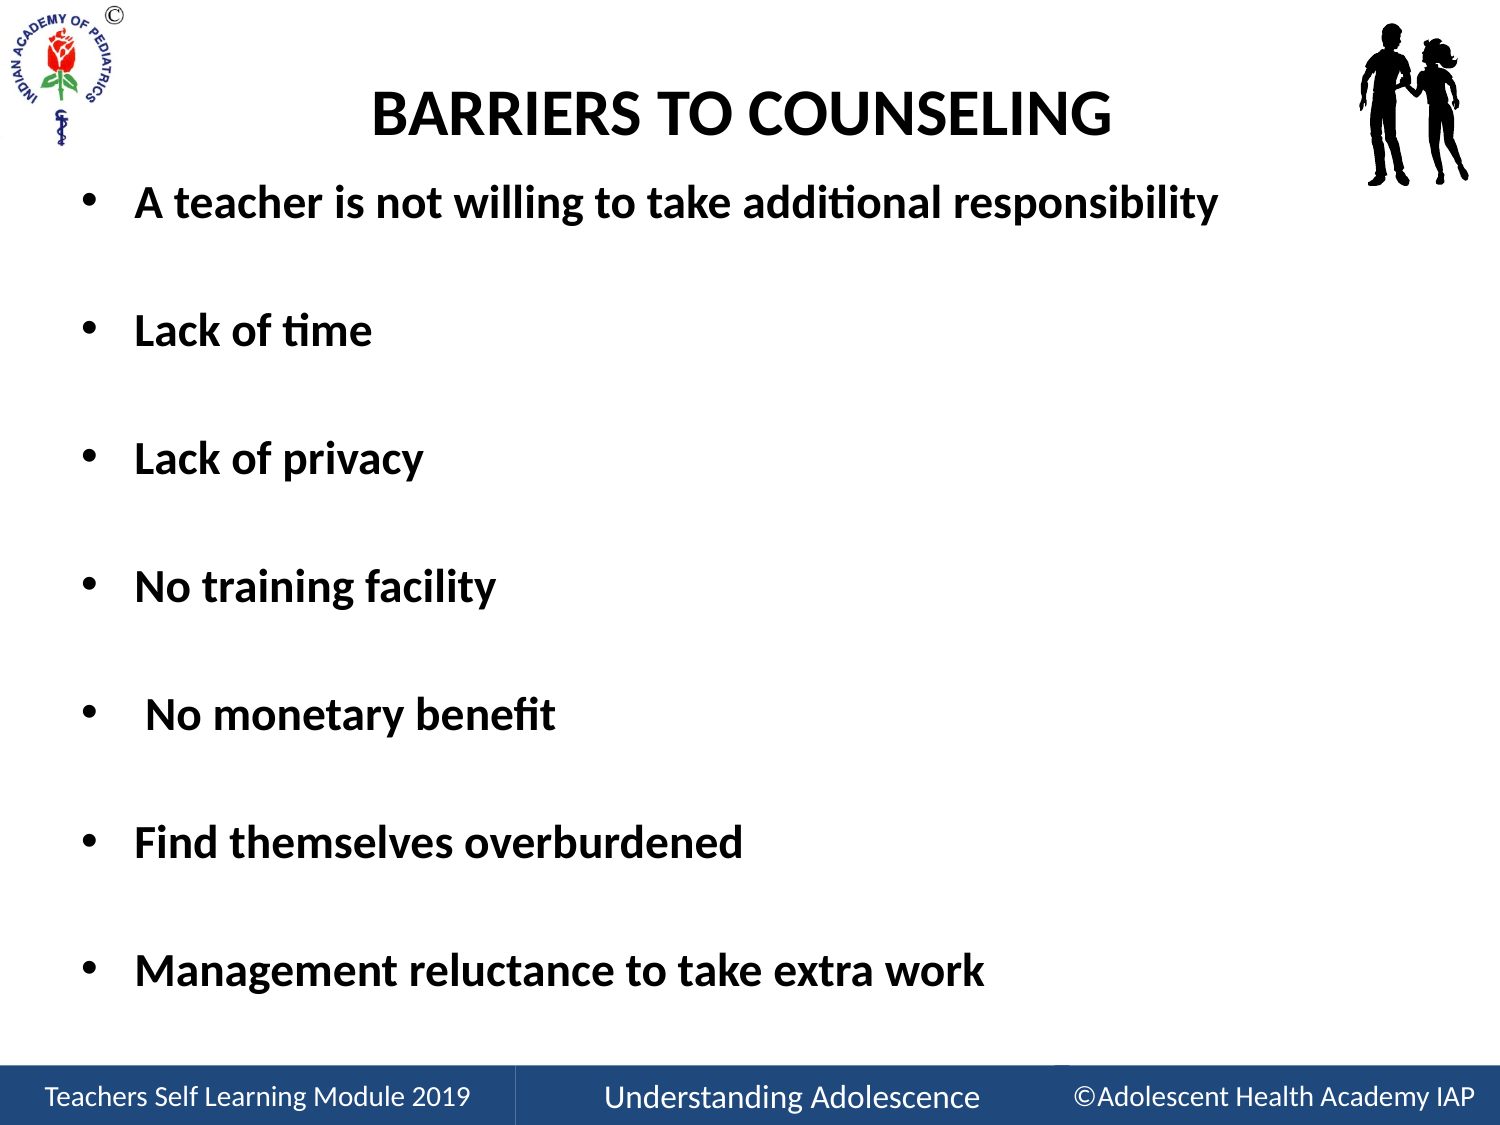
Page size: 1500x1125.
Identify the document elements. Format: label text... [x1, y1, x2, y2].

picture [0, 0, 124, 147]
list A teacher is not willing to take additional responsibility Lack of time Lack of privacy No training facility No monetary benefit Find themselves overburdened Management reluctance to take extra work [48, 163, 1425, 1005]
title BARRIERS TO COUNSELING [75, 45, 1425, 163]
